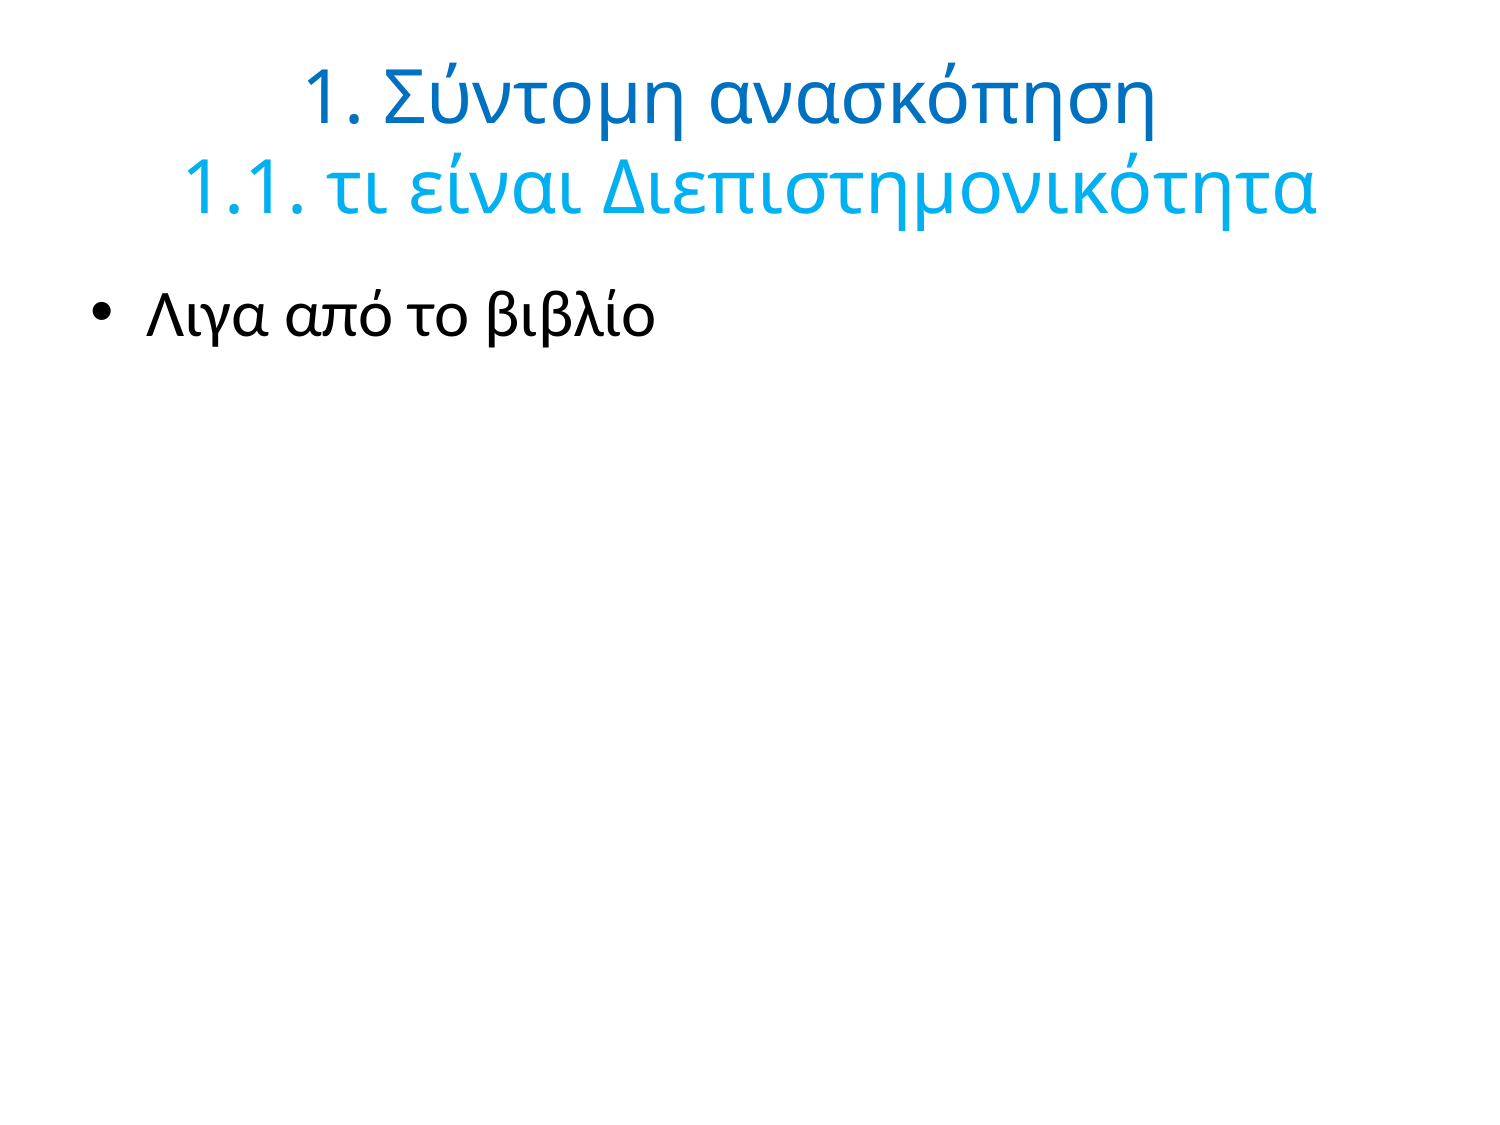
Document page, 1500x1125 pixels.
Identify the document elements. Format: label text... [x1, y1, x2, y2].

title 1. Σύντομη ανασκόπηση 1.1. τι είναι Διεπιστημονικότητα [75, 45, 1425, 233]
list Λιγα από το βιβλίο [75, 262, 1425, 1005]
